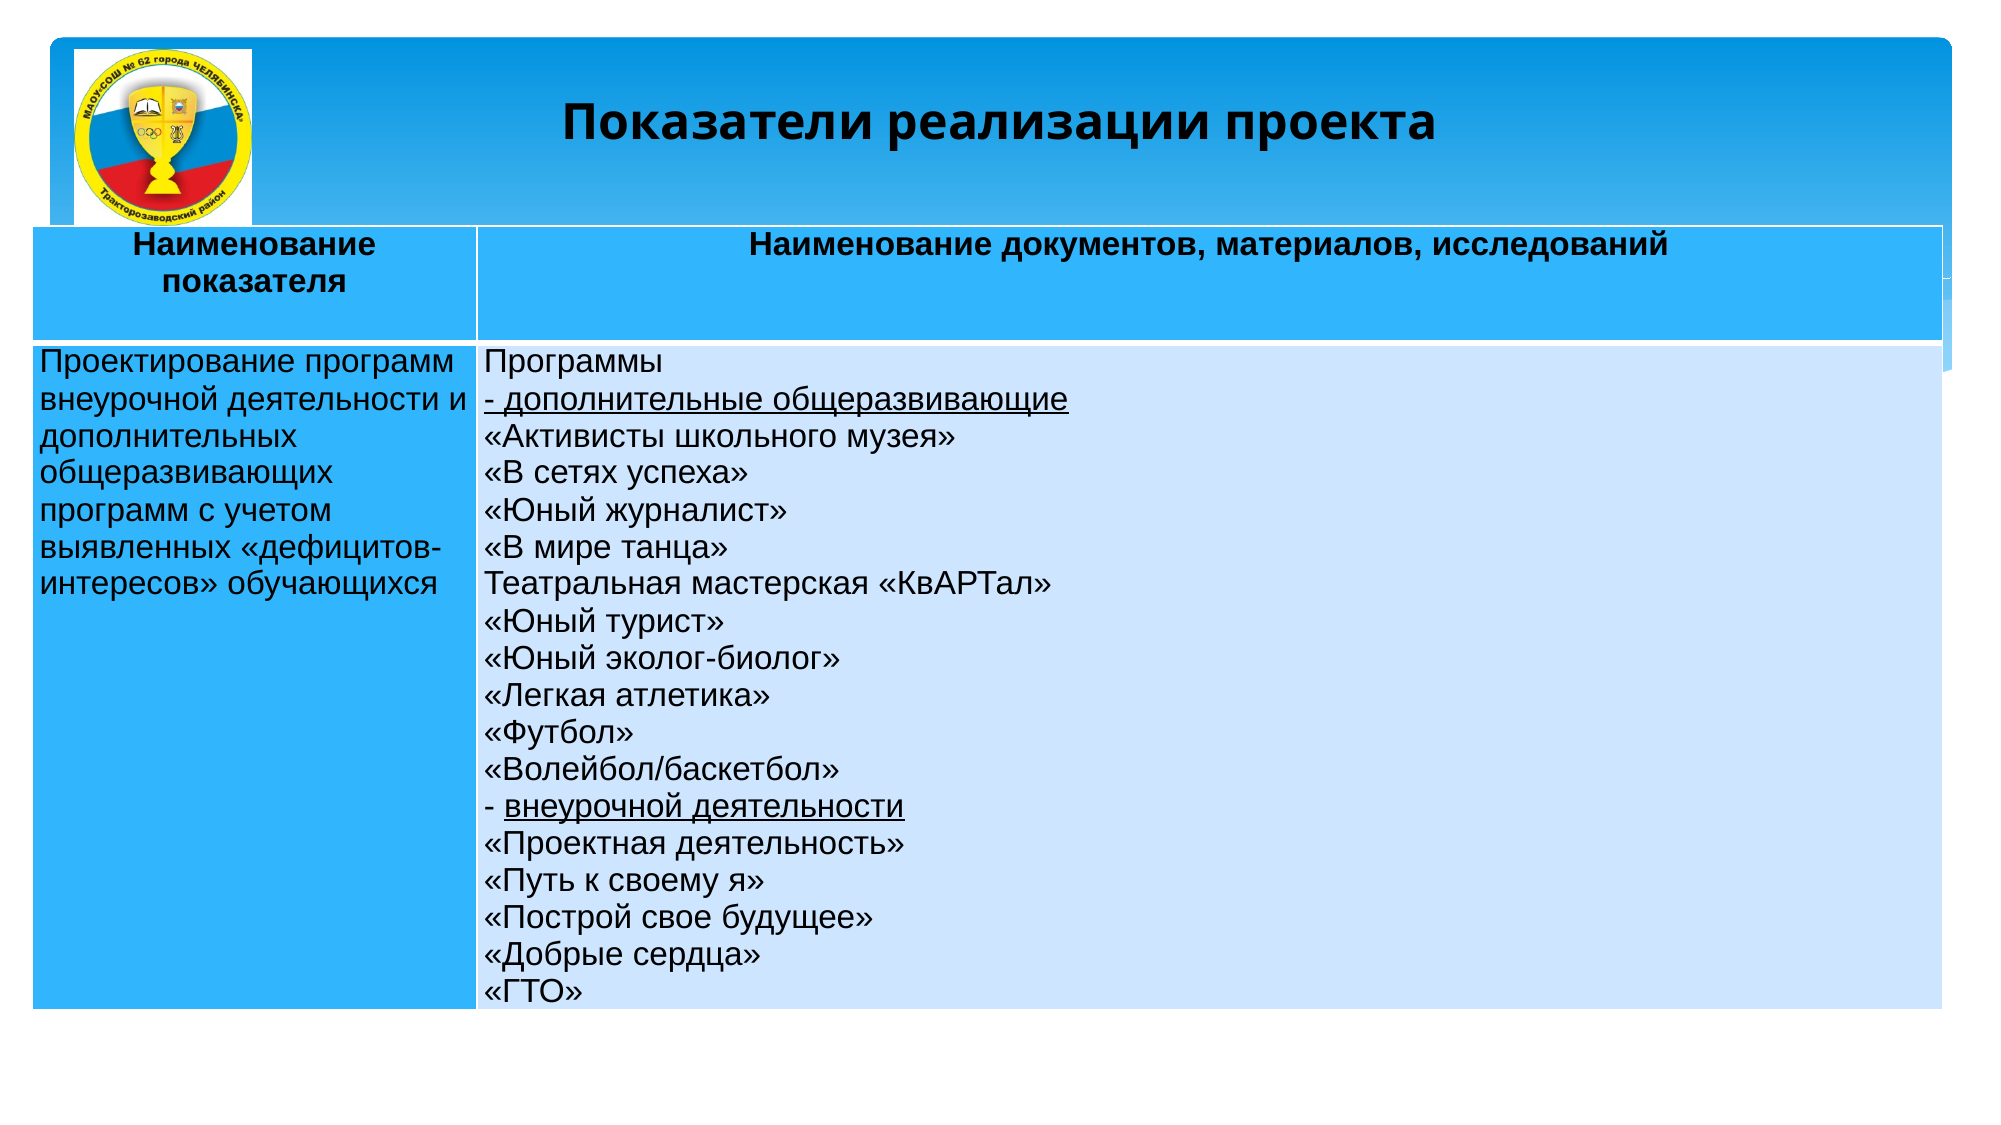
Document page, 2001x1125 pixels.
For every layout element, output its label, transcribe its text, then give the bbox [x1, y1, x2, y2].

table_header Наименование документов, материалов, исследований [478, 227, 1942, 340]
picture [74, 50, 252, 226]
table_header Наименование показателя [33, 227, 476, 340]
title Показатели реализации проекта [258, 55, 1900, 186]
table_cell Проектирование программ внеурочной деятельности и дополнительных общеразвивающих программ с учетом выявленных «дефицитов-интересов» обучающихся [33, 346, 476, 1009]
table_cell Программы - дополнительные общеразвивающие «Активисты школьного музея» «В сетях успеха» «Юный журналист» «В мире танца» Театральная мастерская «КвАРТал» «Юный турист» «Юный эколог-биолог» «Легкая атлетика» «Футбол» «Волейбол/баскетбол» - внеурочной деятельности «Проектная деятельность» «Путь к своему я» «Построй свое будущее» «Добрые сердца» «ГТО» [478, 346, 1942, 1009]
